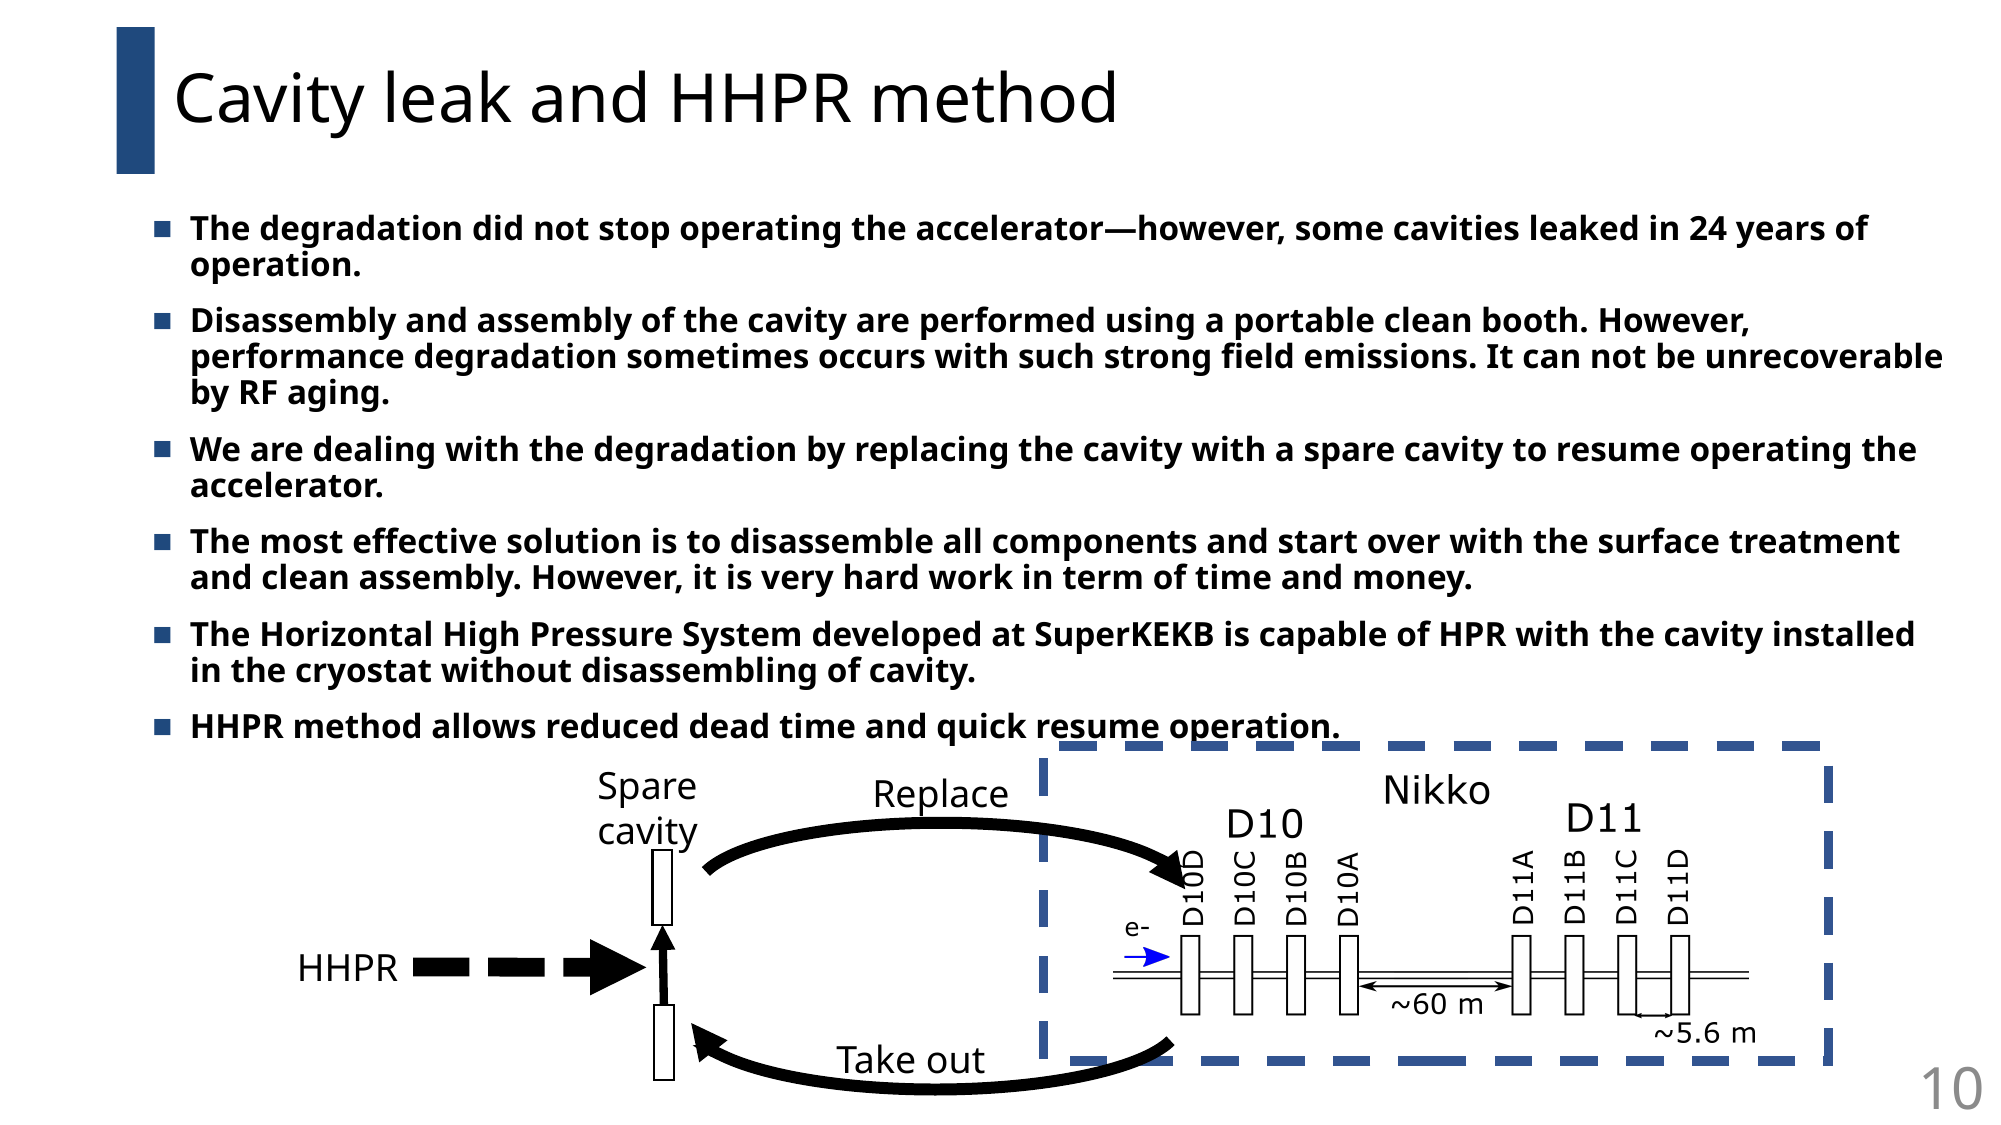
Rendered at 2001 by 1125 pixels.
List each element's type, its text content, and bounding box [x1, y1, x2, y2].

text_box [651, 860, 673, 926]
text_box [1043, 745, 1829, 1062]
text_box [653, 1004, 675, 1081]
text_box [705, 822, 1113, 890]
text_box Replace [857, 762, 1025, 822]
list The degradation did not stop operating the accelerator—however, some cavities leaked in 24 years of operation. Disassembly and assembly of the cavity are performed using a portable clean booth. However, performance degradation sometimes occurs with such strong field emissions. It can not be unrecoverable by RF aging. We are dealing with the degradation by replacing the cavity with a spare cavity to resume operating the accelerator. The most effective solution is to disassemble all components and start over with the surface treatment and clean assembly. However, it is very hard work in term of time and money. The Horizontal High Pressure System developed at SuperKEKB is capable of HPR with the cavity installed in the cryostat without disassembling of cavity. HHPR method allows reduced dead time and quick resume operation. [137, 204, 1962, 1014]
text_box [689, 1023, 1169, 1088]
text_box Take out [821, 1028, 1001, 1089]
title Cavity leak and HHPR method [158, 56, 1884, 145]
text_box Spare cavity [582, 754, 723, 860]
picture [1113, 774, 1755, 1043]
text_box HHPR [282, 937, 414, 997]
slide_number 10 [1828, 1061, 2000, 1121]
